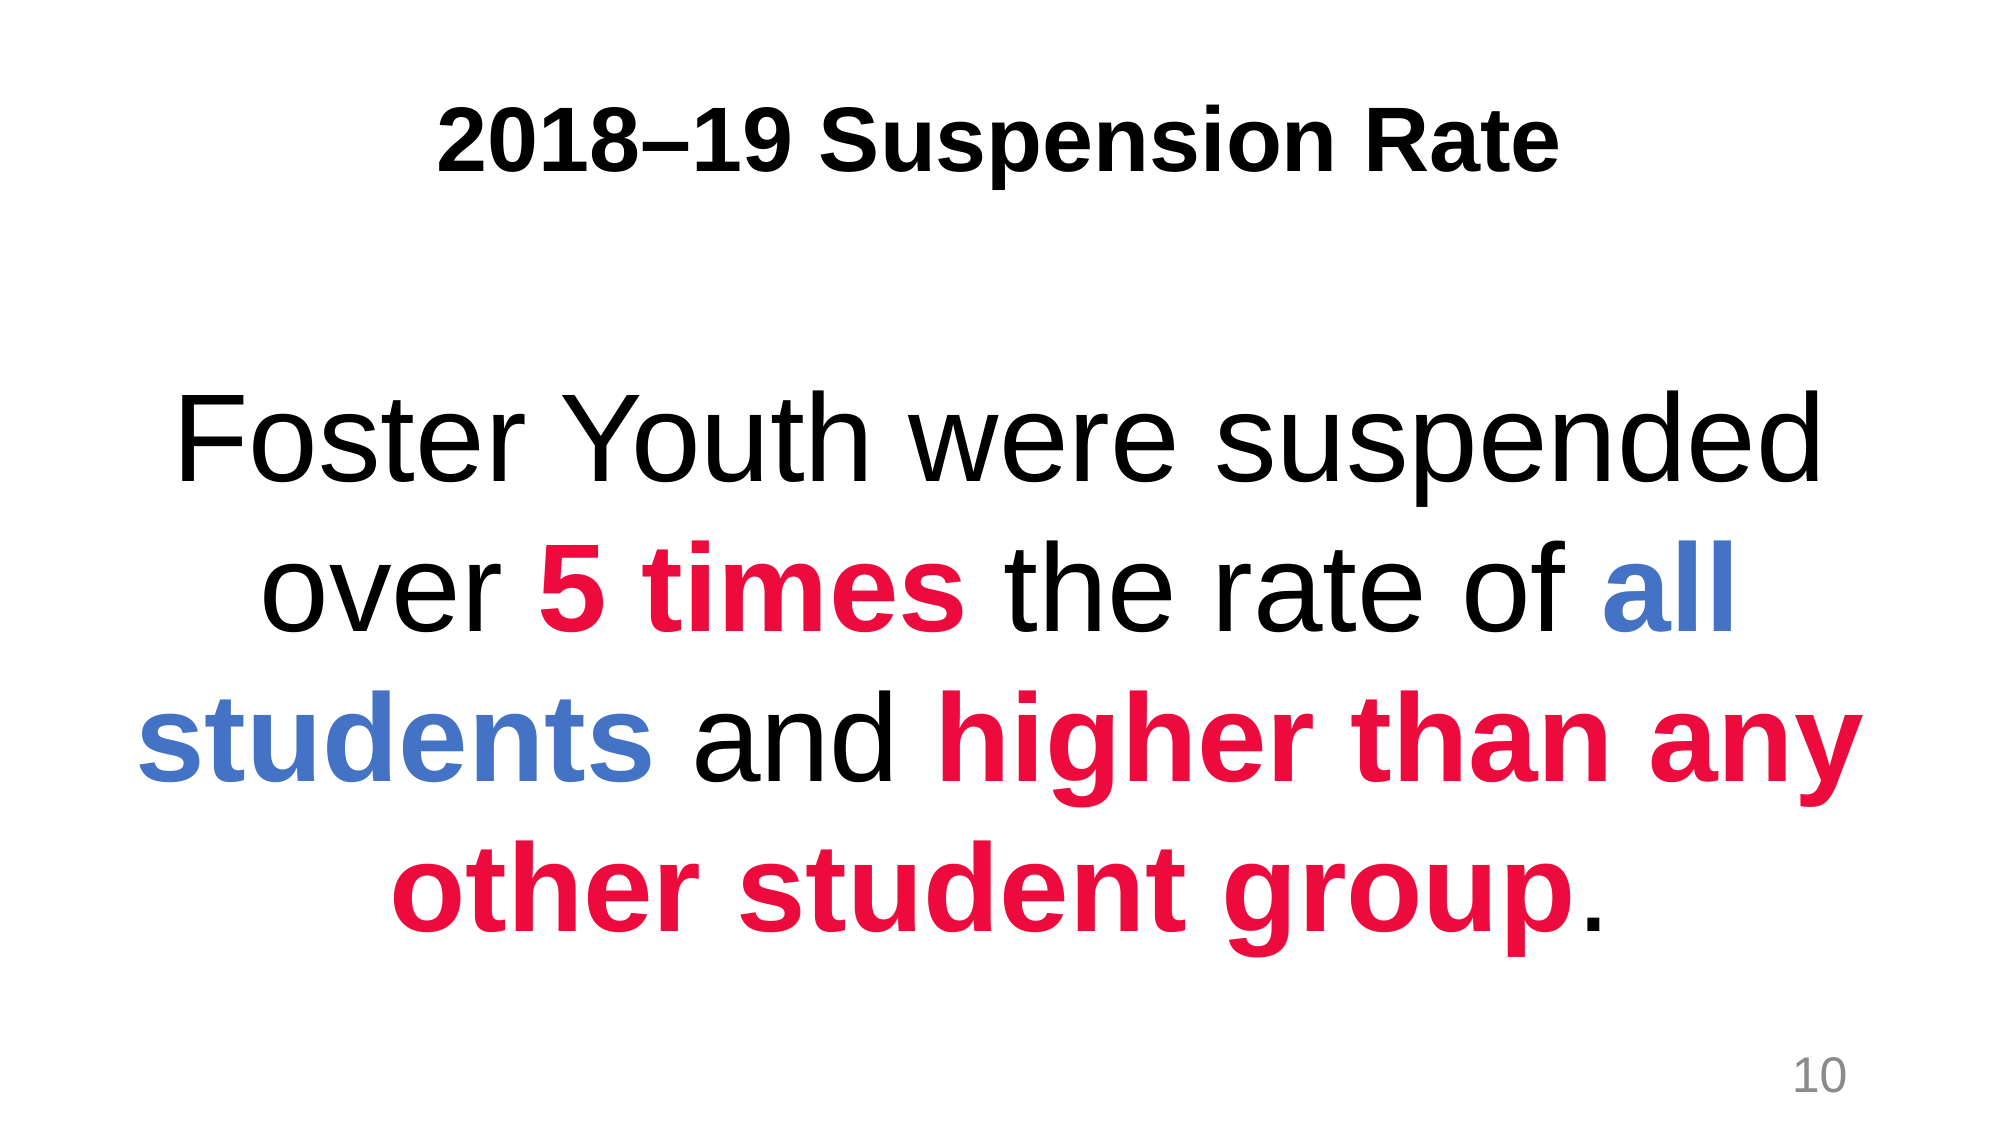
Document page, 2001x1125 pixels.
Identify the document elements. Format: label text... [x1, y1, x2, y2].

title 2018–19 Suspension Rate [0, 0, 2000, 271]
list Foster Youth were suspended over 5 times the rate of all students and higher than any other student group. [102, 340, 1898, 972]
slide_number 10 [1412, 1042, 1863, 1103]
